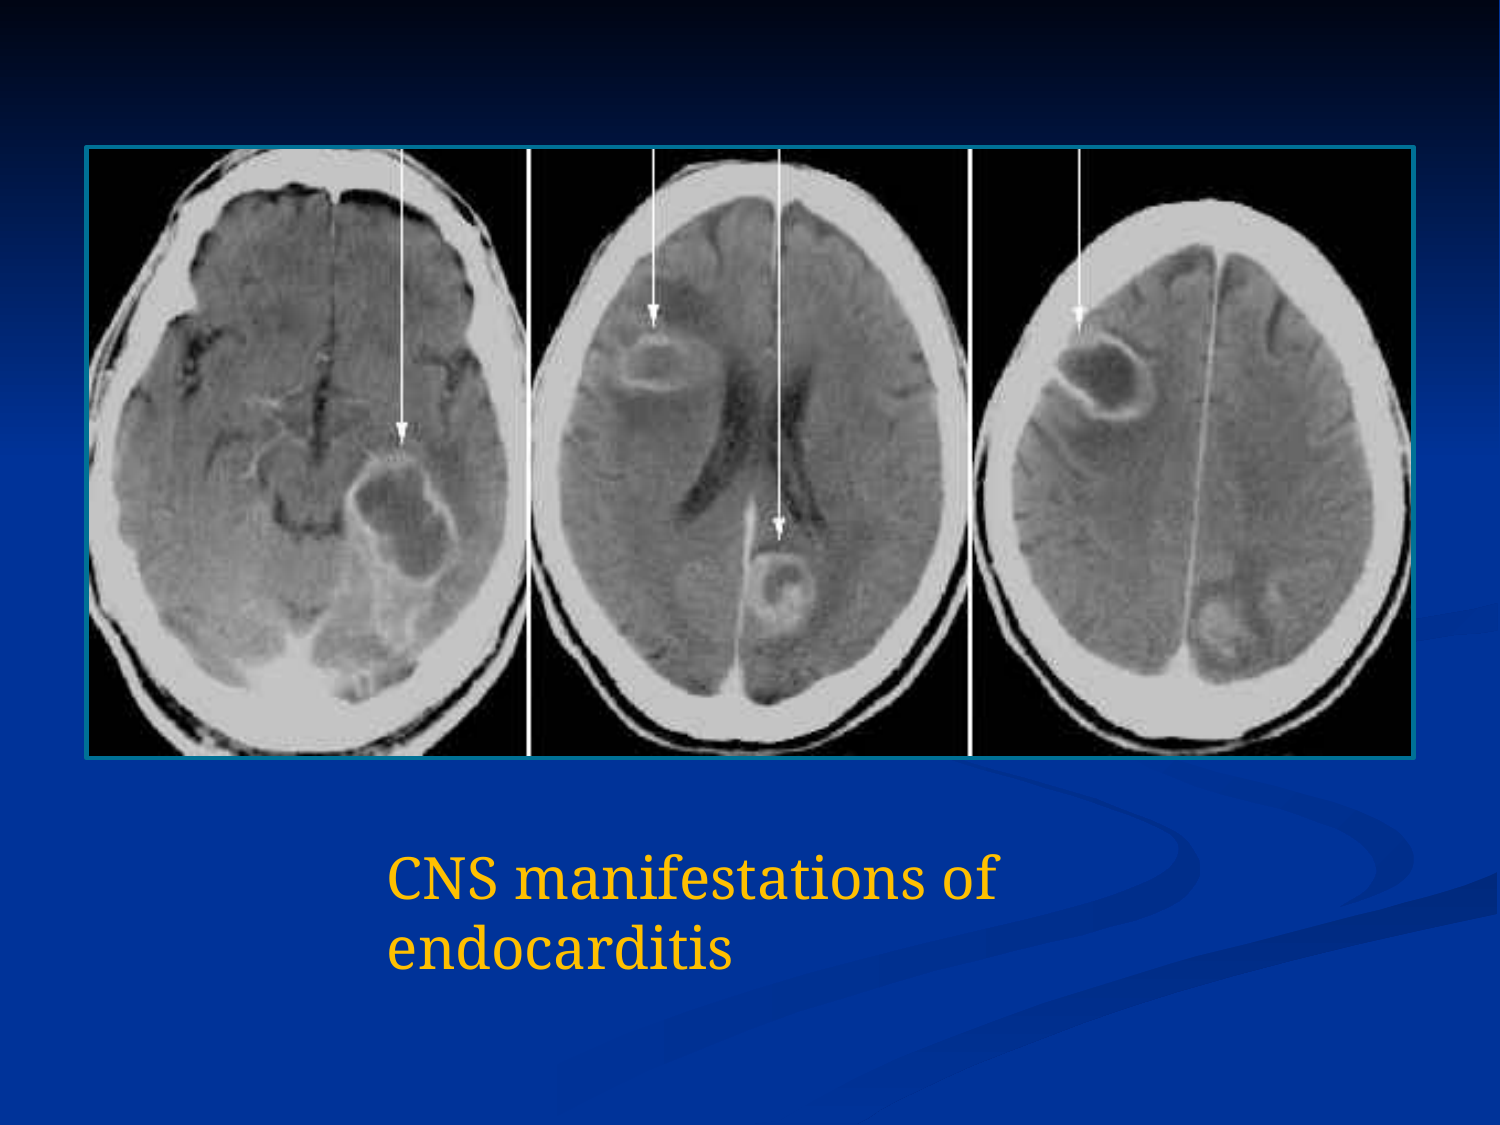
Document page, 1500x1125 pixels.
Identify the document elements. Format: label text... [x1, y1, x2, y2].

picture [90, 150, 1410, 755]
text_box CNS manifestations of endocarditis [372, 834, 1294, 989]
